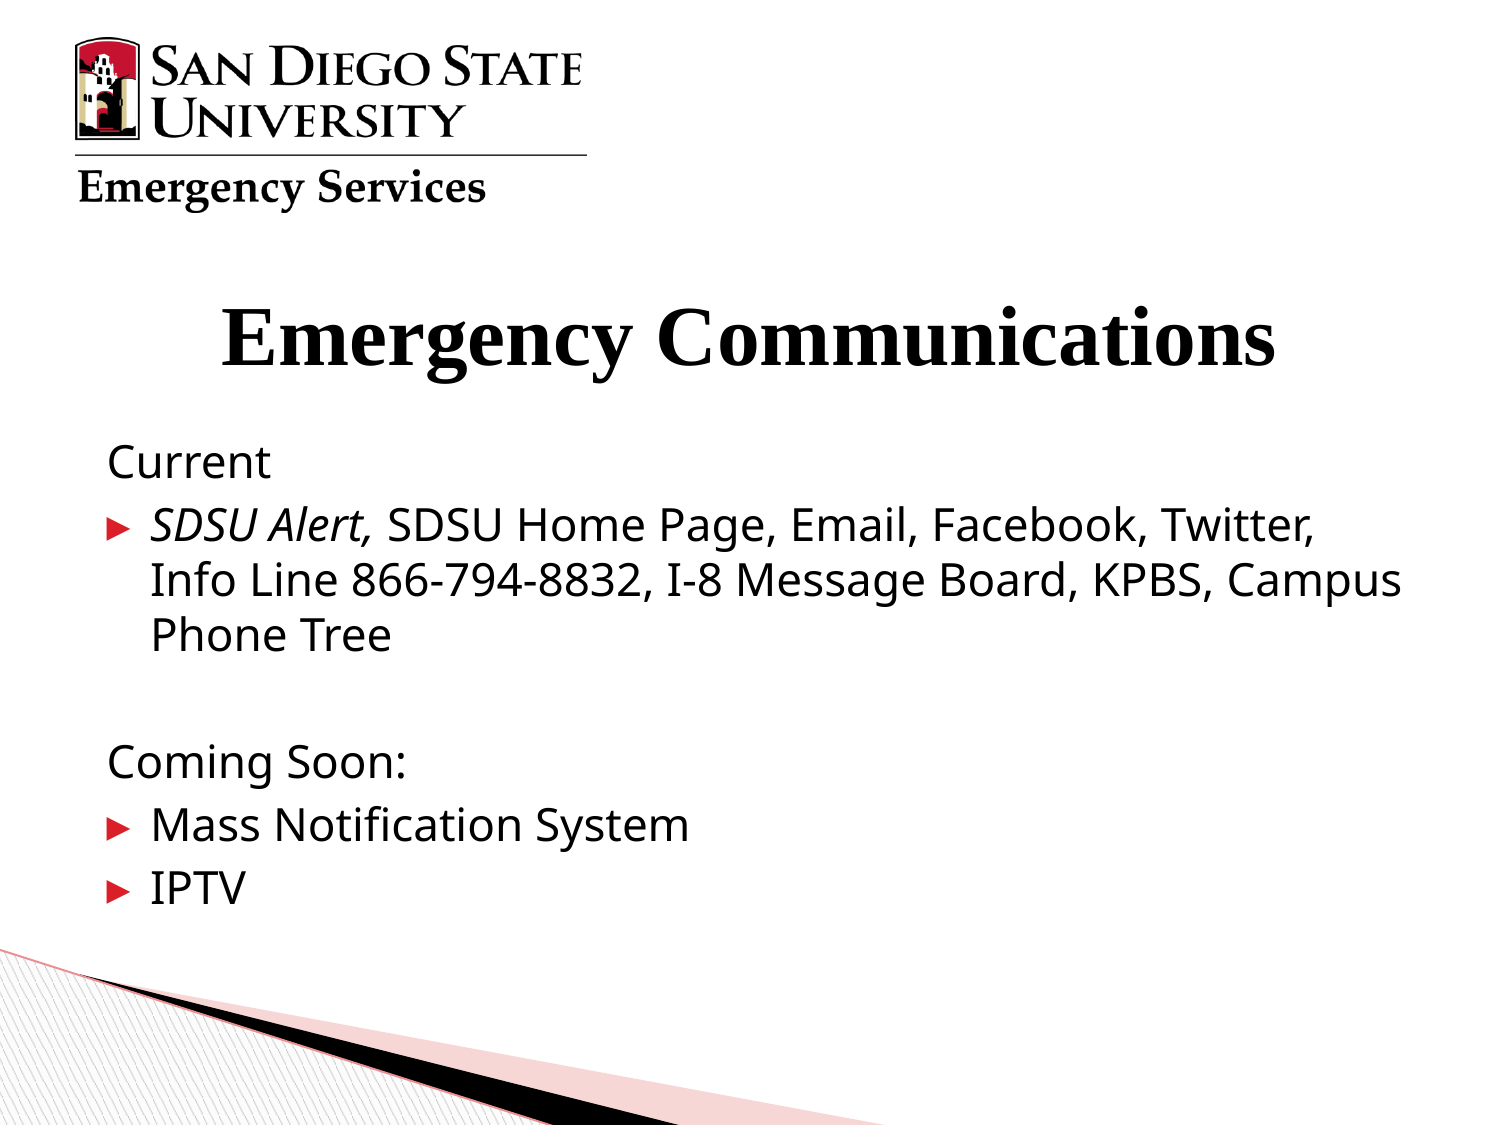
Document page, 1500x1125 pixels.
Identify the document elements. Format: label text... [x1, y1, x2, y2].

picture [75, 37, 587, 213]
list Current SDSU Alert, SDSU Home Page, Email, Facebook, Twitter, Info Line 866-794-8832, I-8 Message Board, KPBS, Campus Phone Tree Coming Soon: Mass Notification System IPTV [75, 425, 1425, 1125]
title Emergency Communications [75, 249, 1425, 413]
